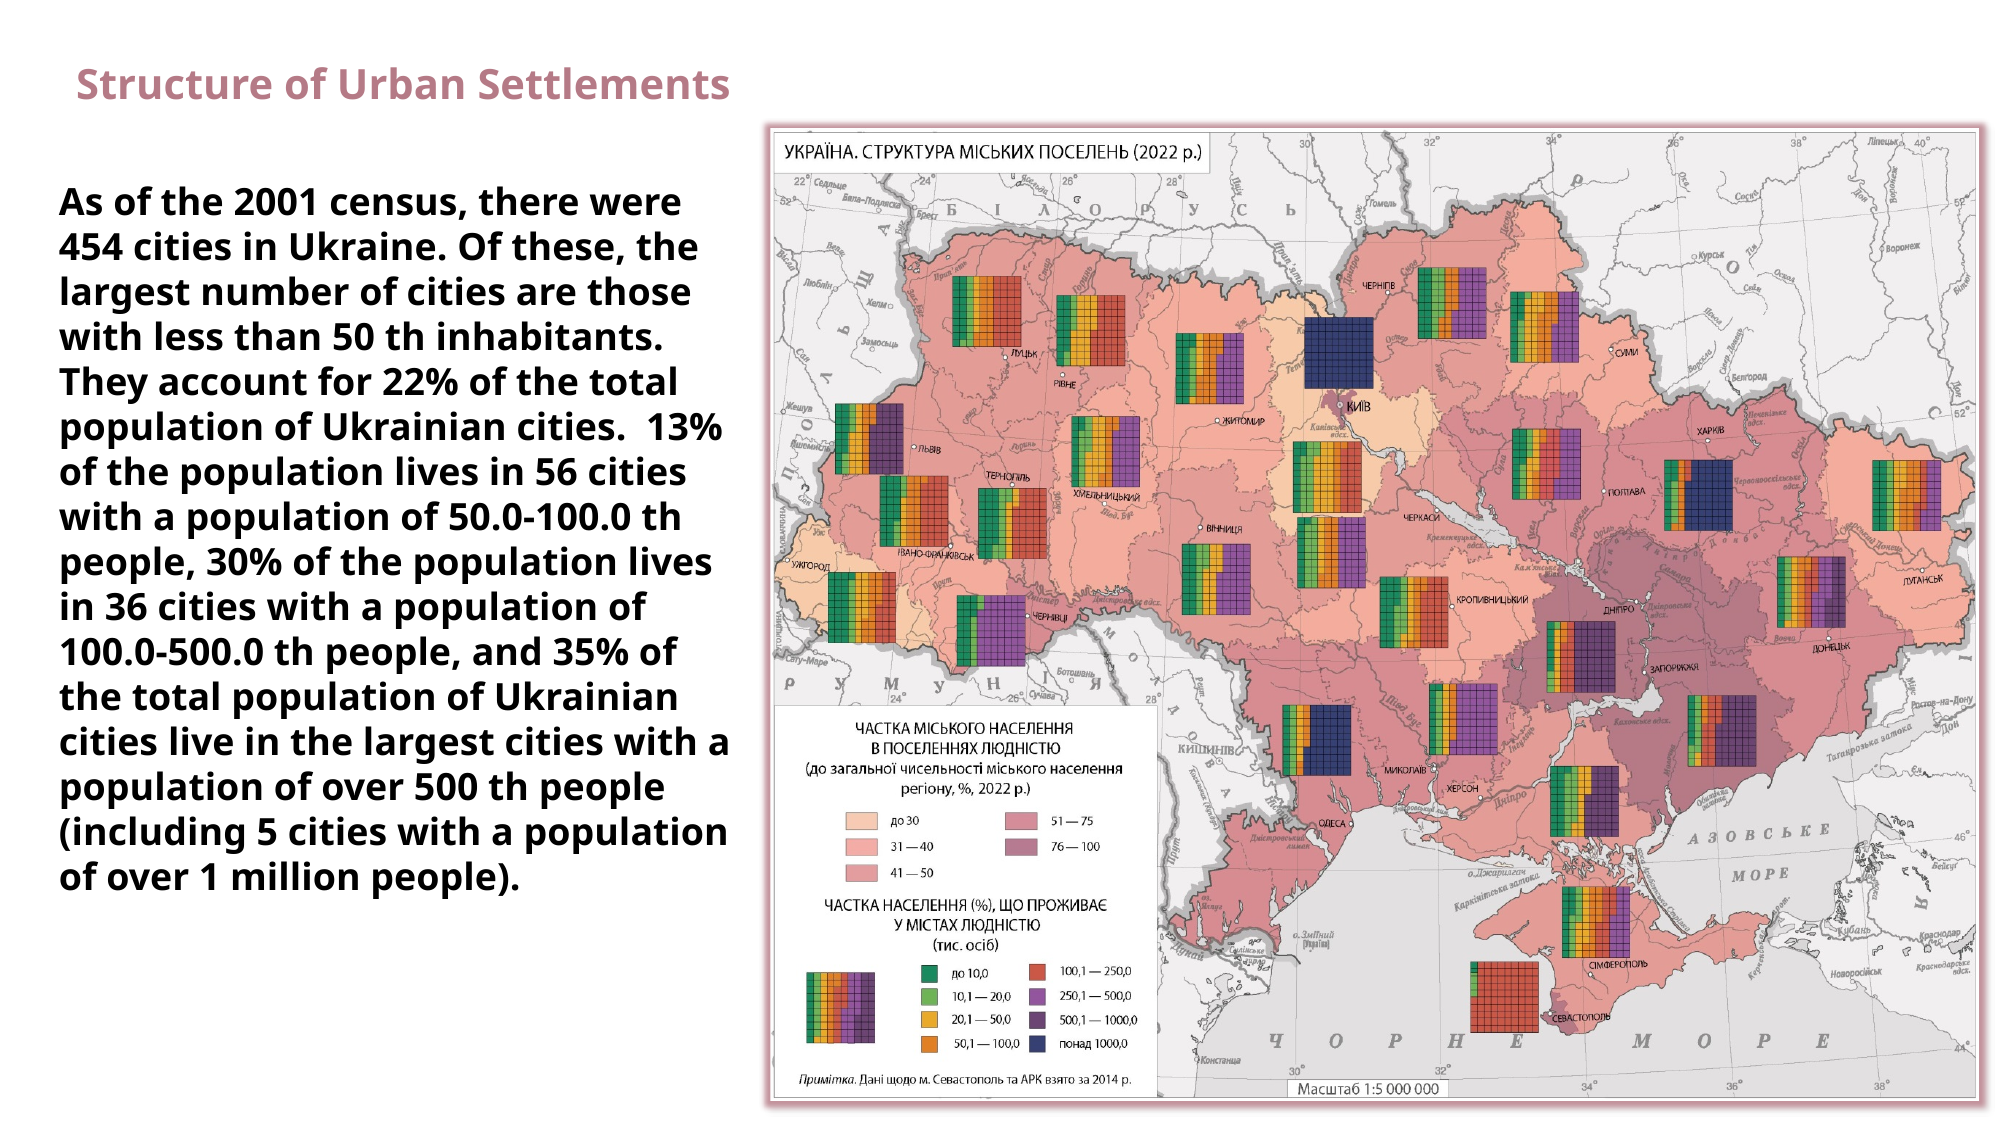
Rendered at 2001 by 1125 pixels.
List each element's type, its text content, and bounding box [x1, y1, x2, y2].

picture [770, 128, 1979, 1101]
text_box Structure of Urban Settlements [24, 50, 783, 116]
text_box As of the 2001 census, there were 454 cities in Ukraine. Of these, the largest number of cities are those with less than 50 th inhabitants. They account for 22% of the total population of Ukrainian cities. 13% of the population lives in 56 cities with a population of 50.0-100.0 th people, 30% of the population lives in 36 cities with a population of 100.0-500.0 th people, and 35% of the total population of Ukrainian cities live in the largest cities with a population of over 500 th people (including 5 cities with a population of over 1 million people). [44, 170, 760, 906]
